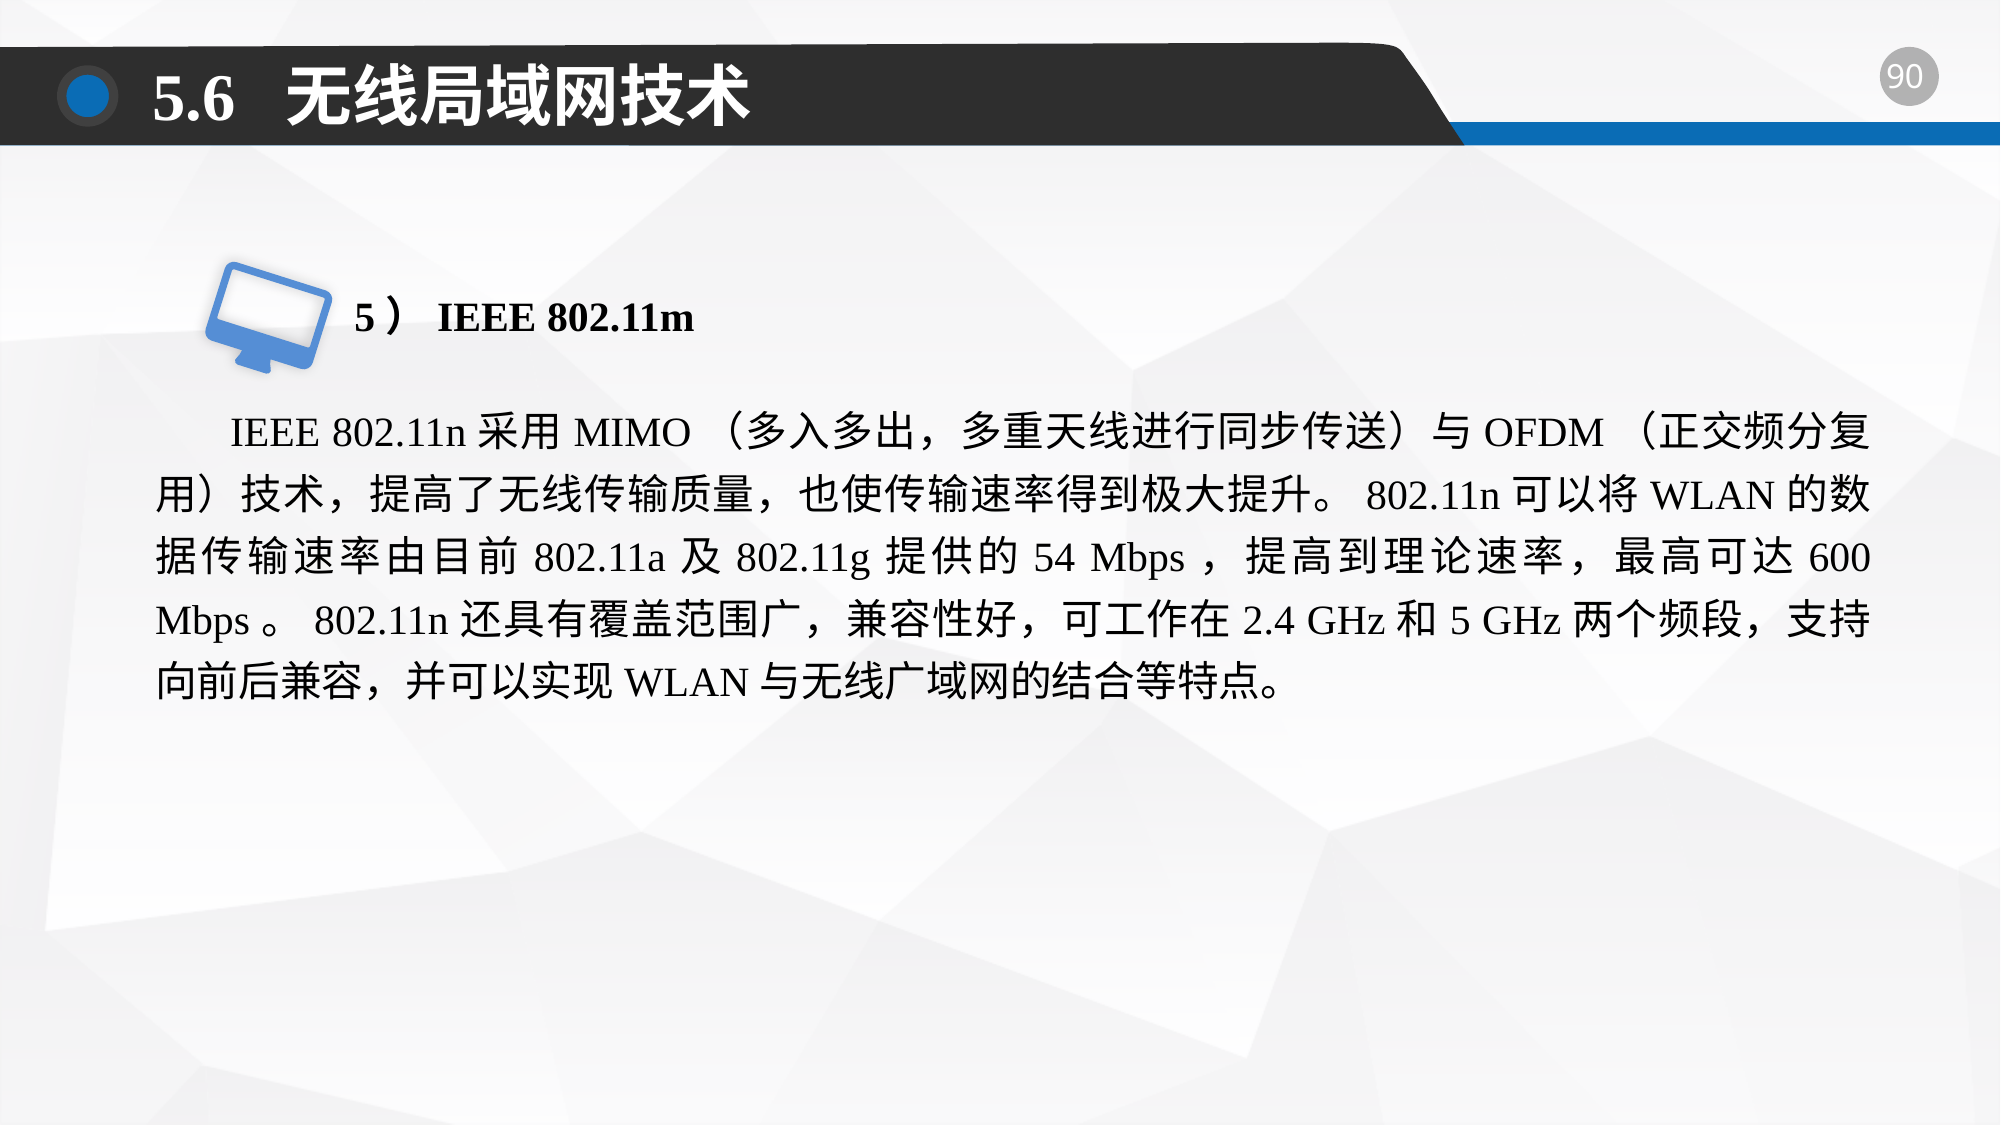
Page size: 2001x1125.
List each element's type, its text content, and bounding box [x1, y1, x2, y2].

text_box IEEE 802.11n采用MIMO（多入多出，多重天线进行同步传送）与OFDM（正交频分复用）技术，提高了无线传输质量，也使传输速率得到极大提升。802.11n可以将WLAN的数据传输速率由目前802.11a及802.11g提供的54 Mbps，提高到理论速率，最高可达600 Mbps。802.11n还具有覆盖范围广，兼容性好，可工作在2.4 GHz和5 GHz两个频段，支持向前后兼容，并可以实现WLAN与无线广域网的结合等特点。 [140, 385, 1887, 713]
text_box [210, 273, 702, 372]
text_box 5.6 无线局域网技术 [137, 42, 1317, 156]
picture [0, 0, 2001, 1125]
